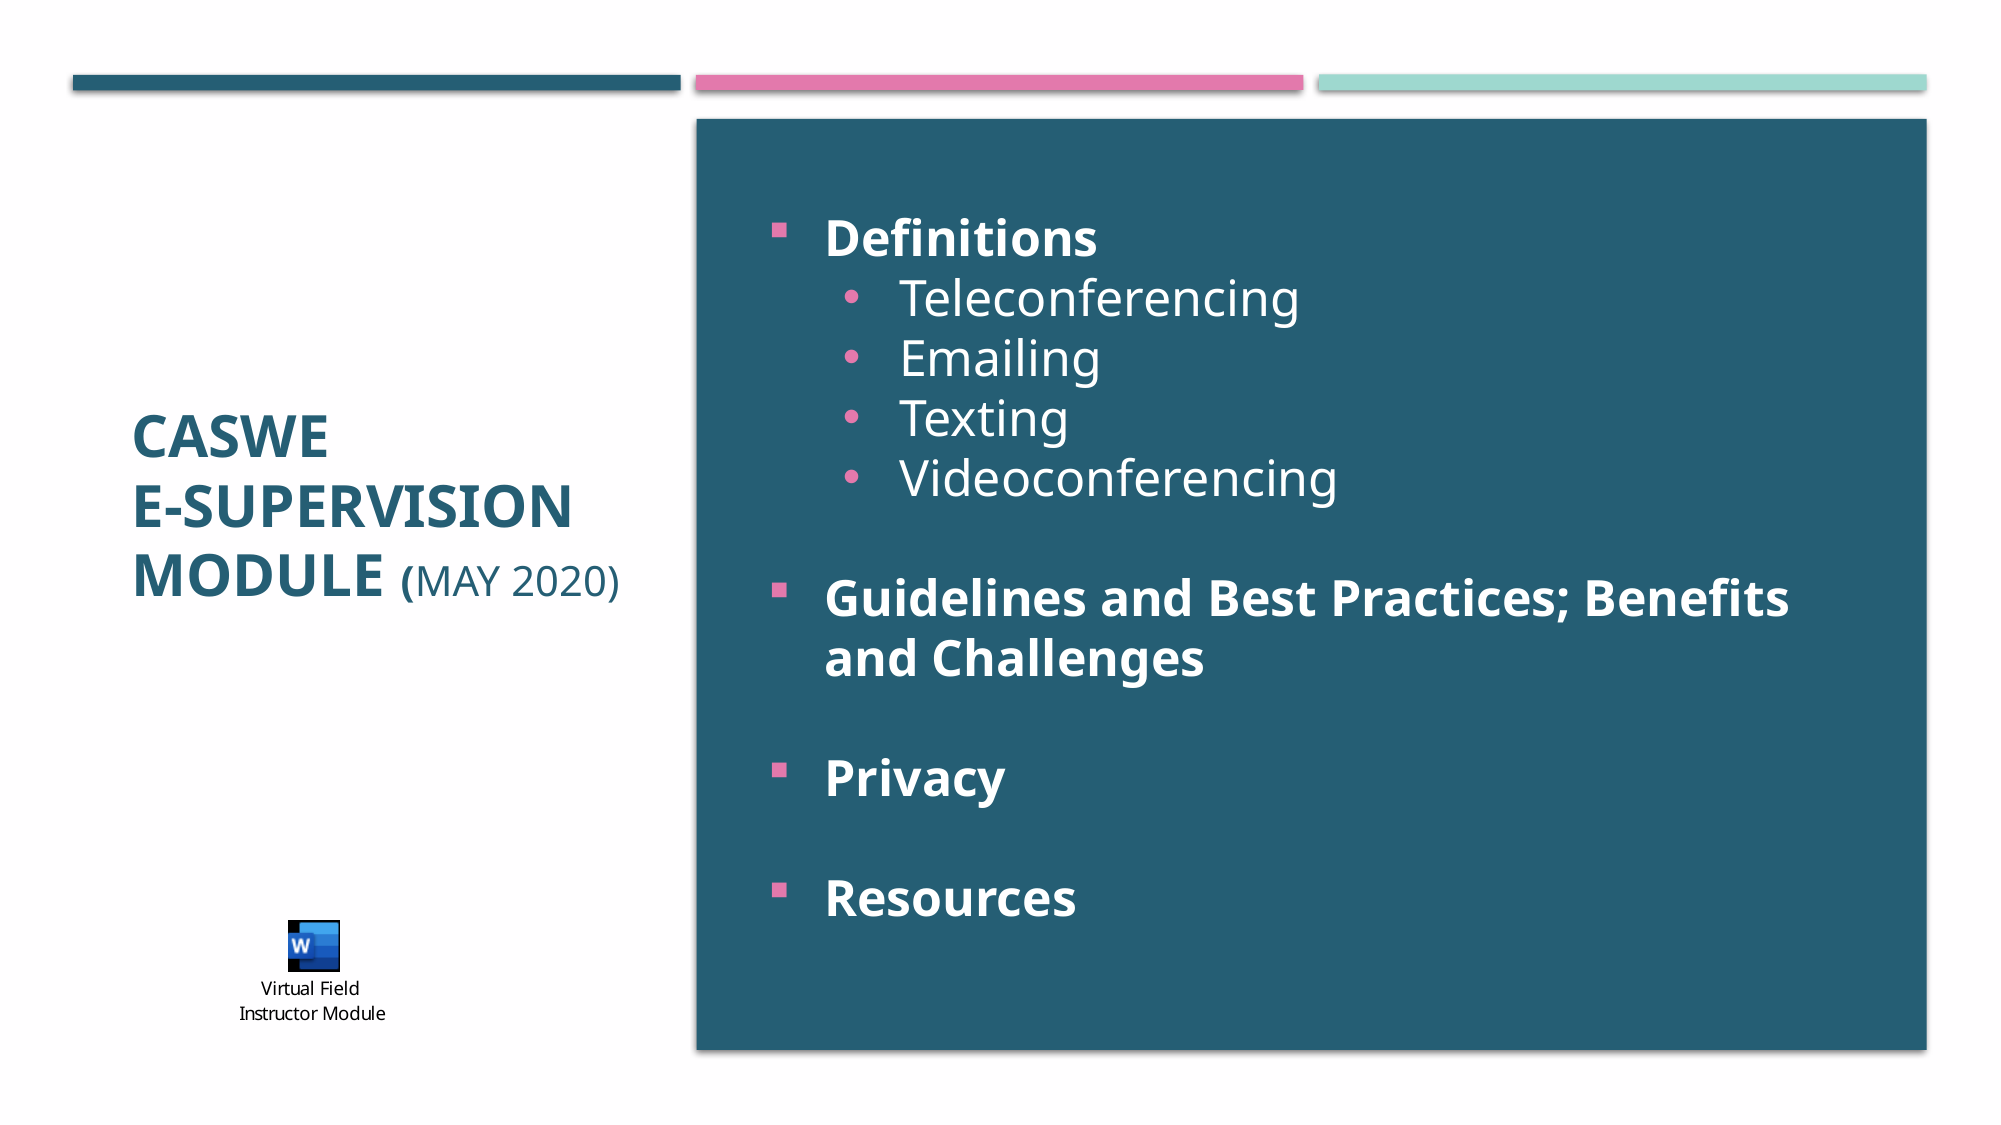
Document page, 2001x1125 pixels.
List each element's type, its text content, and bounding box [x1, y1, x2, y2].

text_box Definitions Teleconferencing Emailing Texting Videoconferencing Guidelines and Best Practices; Benefits and Challenges Privacy Resources [753, 198, 1854, 1125]
text_box [0, 0, 2000, 1125]
text_box [695, 74, 1304, 91]
text_box [72, 74, 682, 92]
title CASWE e-supervision module (May 2020) [116, 101, 660, 868]
text_box [1318, 73, 1928, 92]
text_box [237, 919, 389, 1051]
text_box [696, 118, 1928, 1051]
